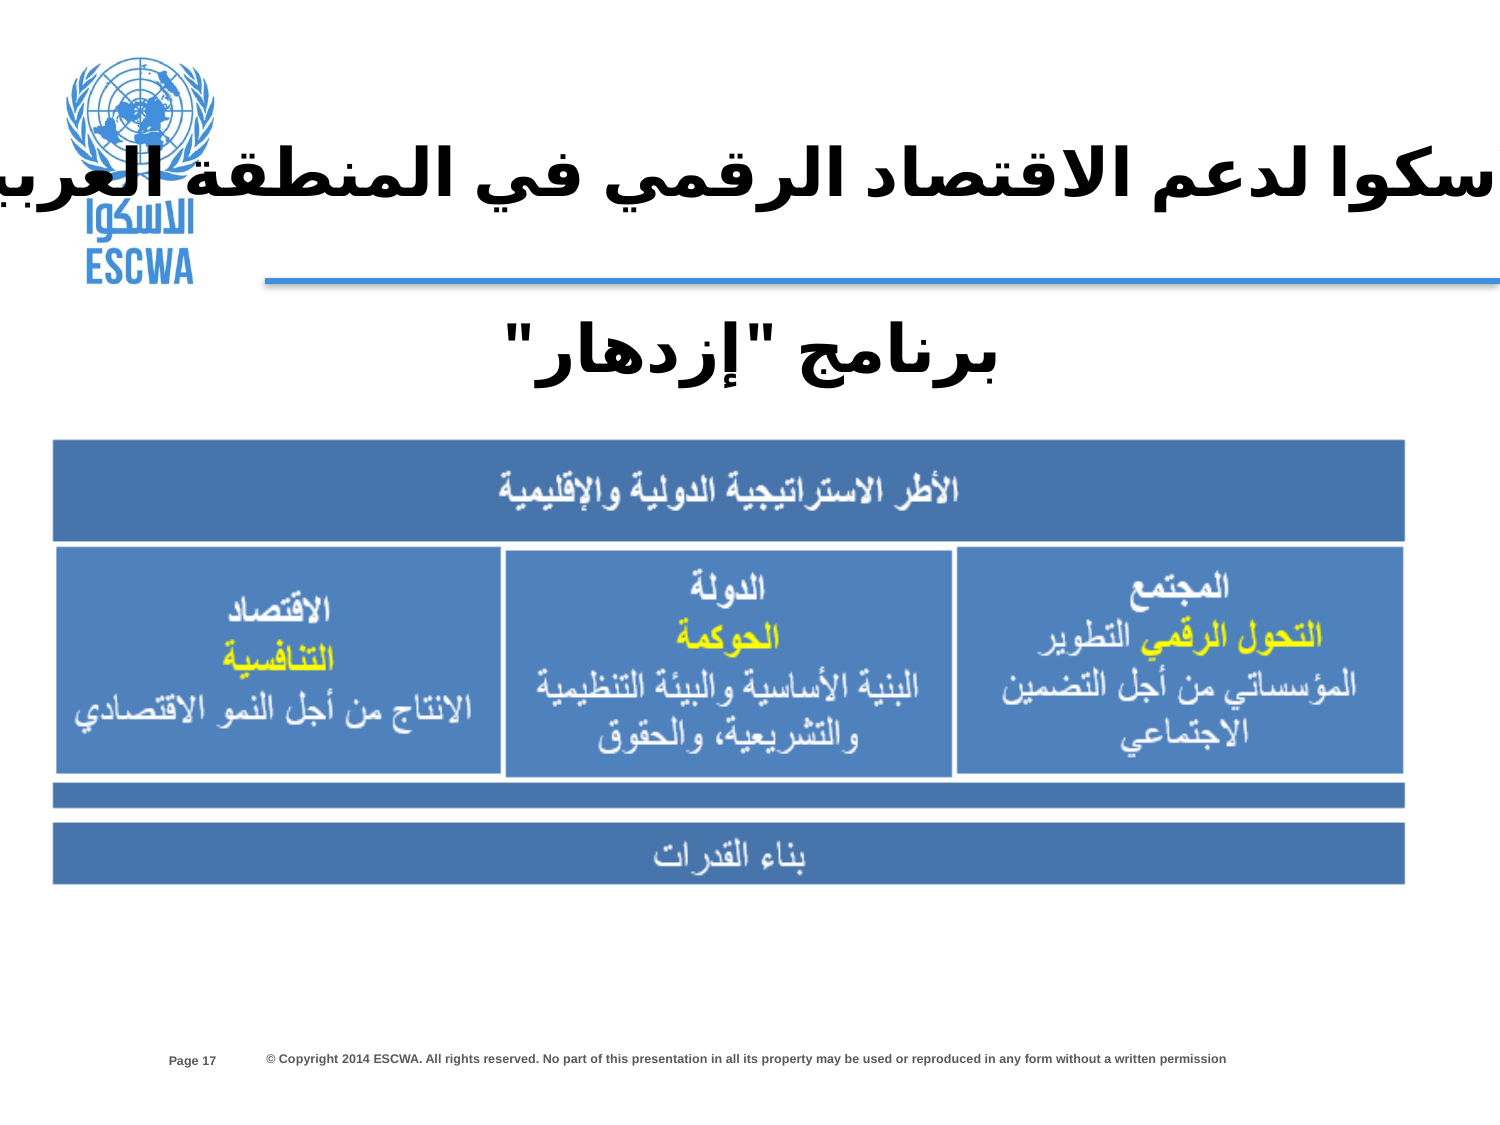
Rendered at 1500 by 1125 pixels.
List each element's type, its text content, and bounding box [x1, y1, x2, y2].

text_box خطة الإسكوا لدعم الاقتصاد الرقمي في المنطقة العربية [0, 122, 1500, 218]
text_box برنامج "إزدهار" [52, 297, 1451, 393]
picture [0, 0, 250, 122]
picture [0, 435, 1500, 892]
picture [0, 218, 250, 303]
